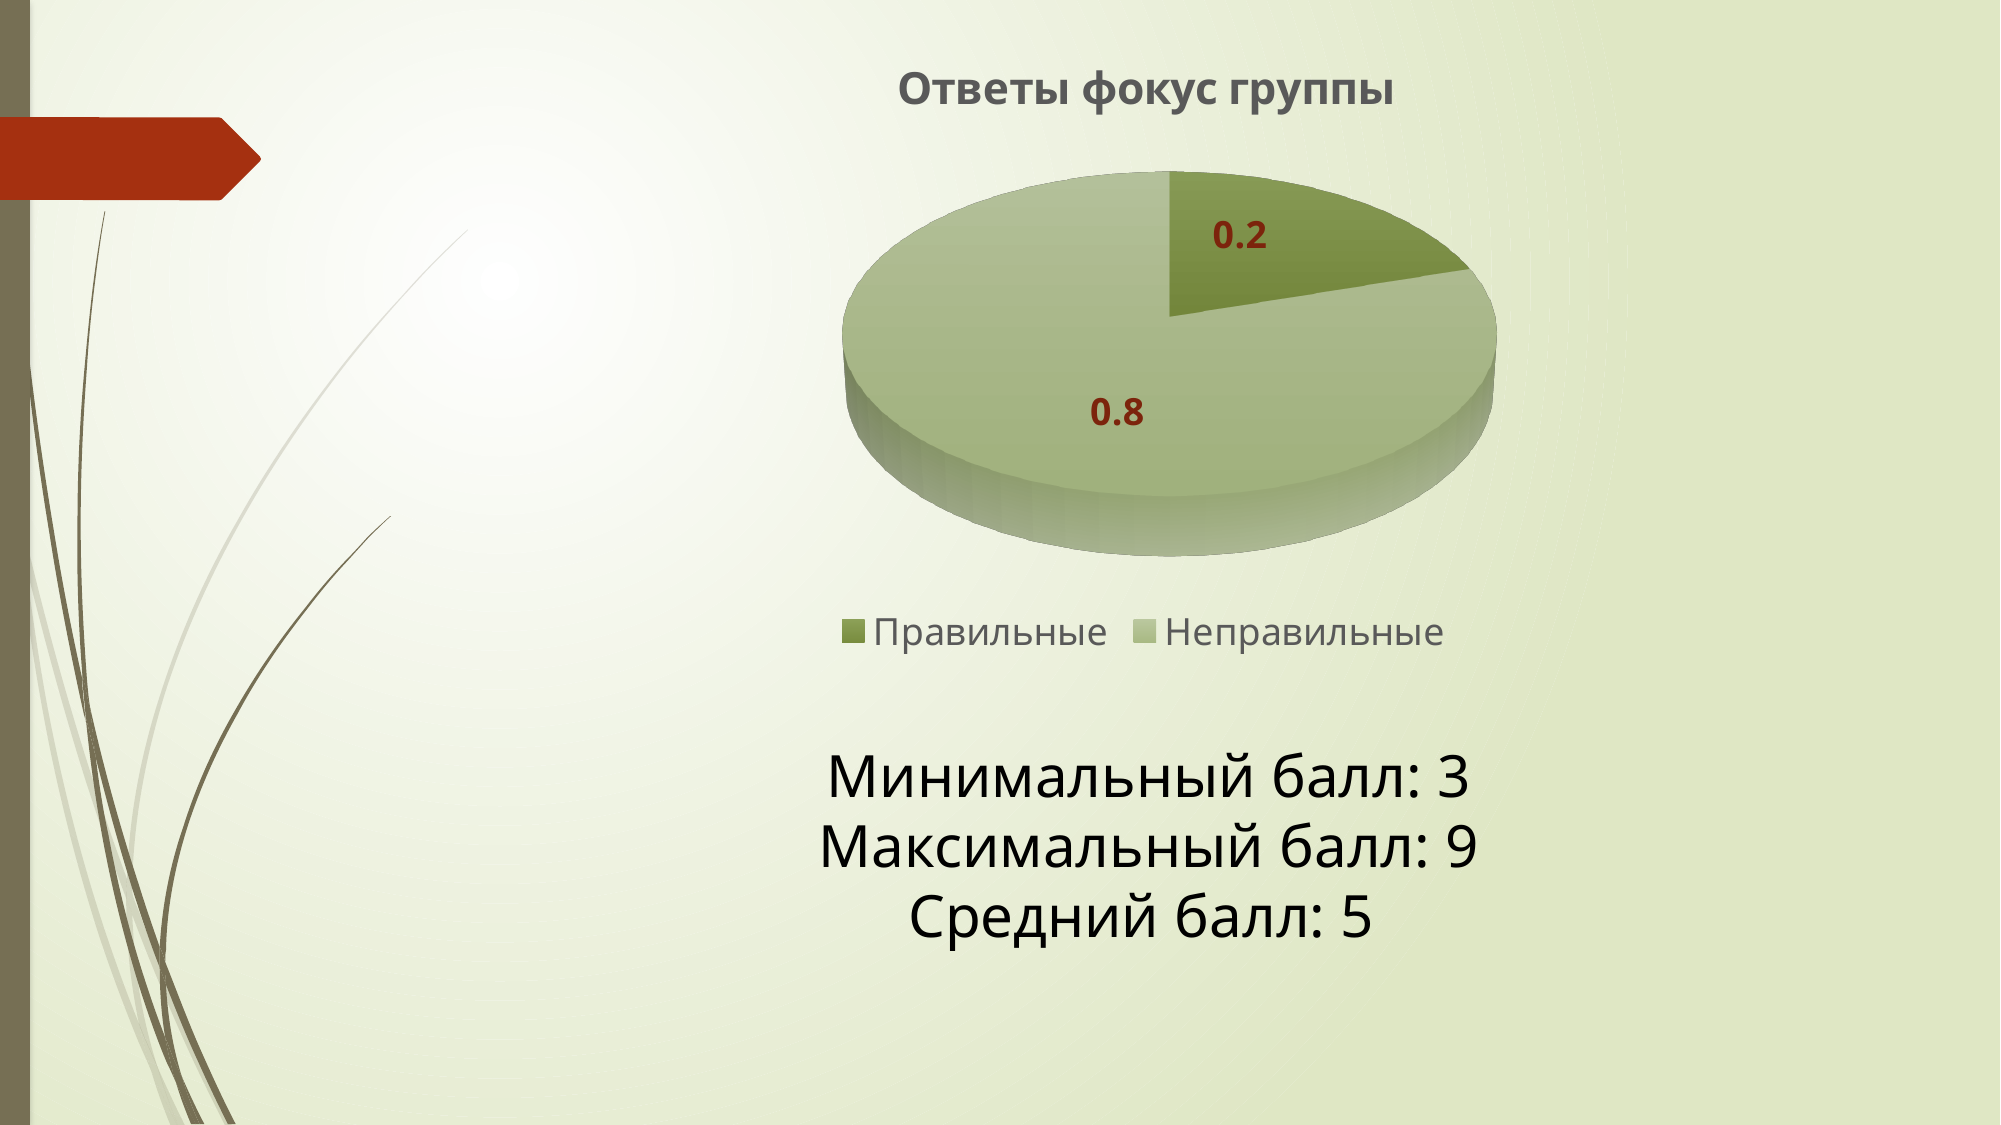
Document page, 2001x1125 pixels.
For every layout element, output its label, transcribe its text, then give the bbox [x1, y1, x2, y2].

text_box Минимальный балл: 3 Максимальный балл: 9 Средний балл: 5 [771, 731, 1526, 957]
chart [417, 44, 1881, 665]
